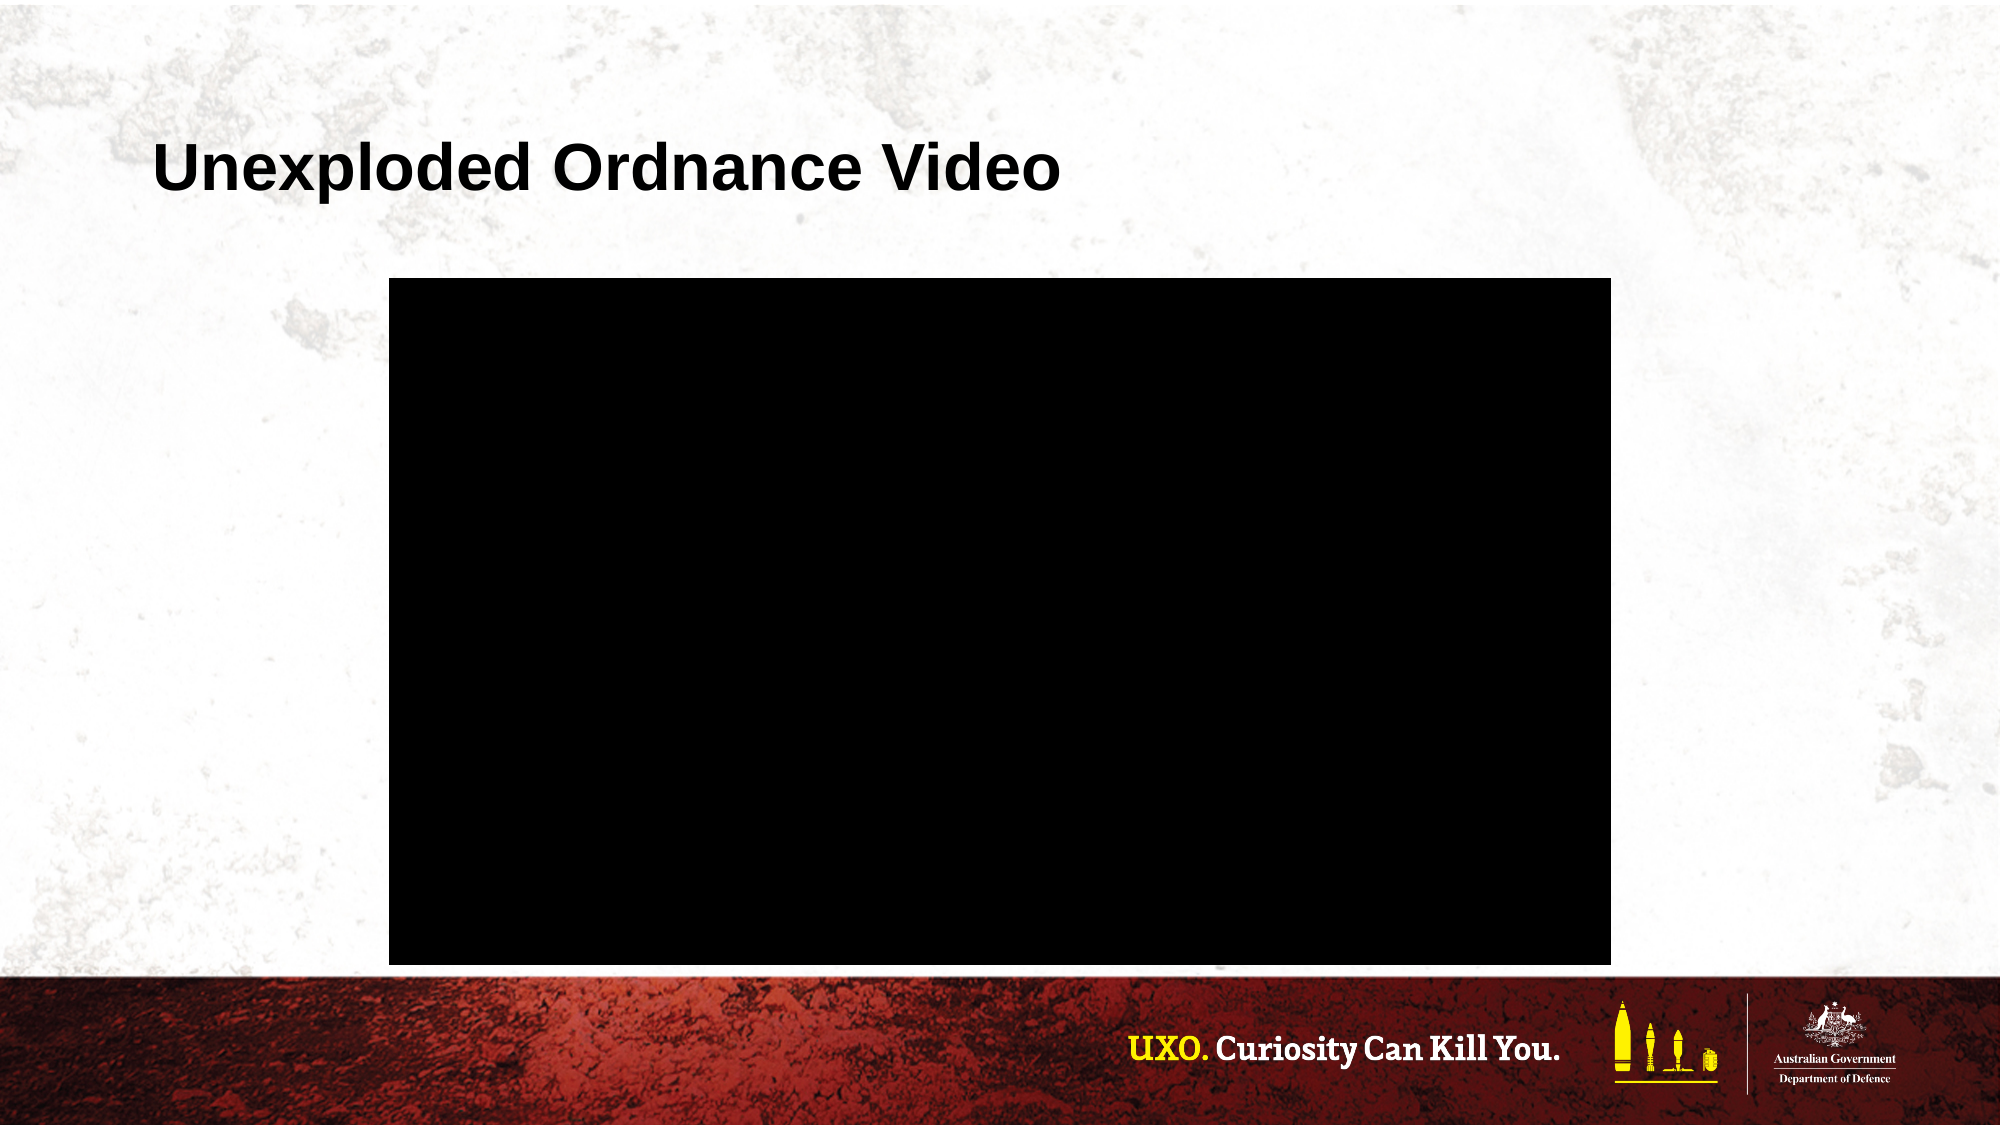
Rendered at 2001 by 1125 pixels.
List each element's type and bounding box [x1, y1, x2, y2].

list [388, 277, 1612, 965]
picture [0, 4, 2000, 1125]
